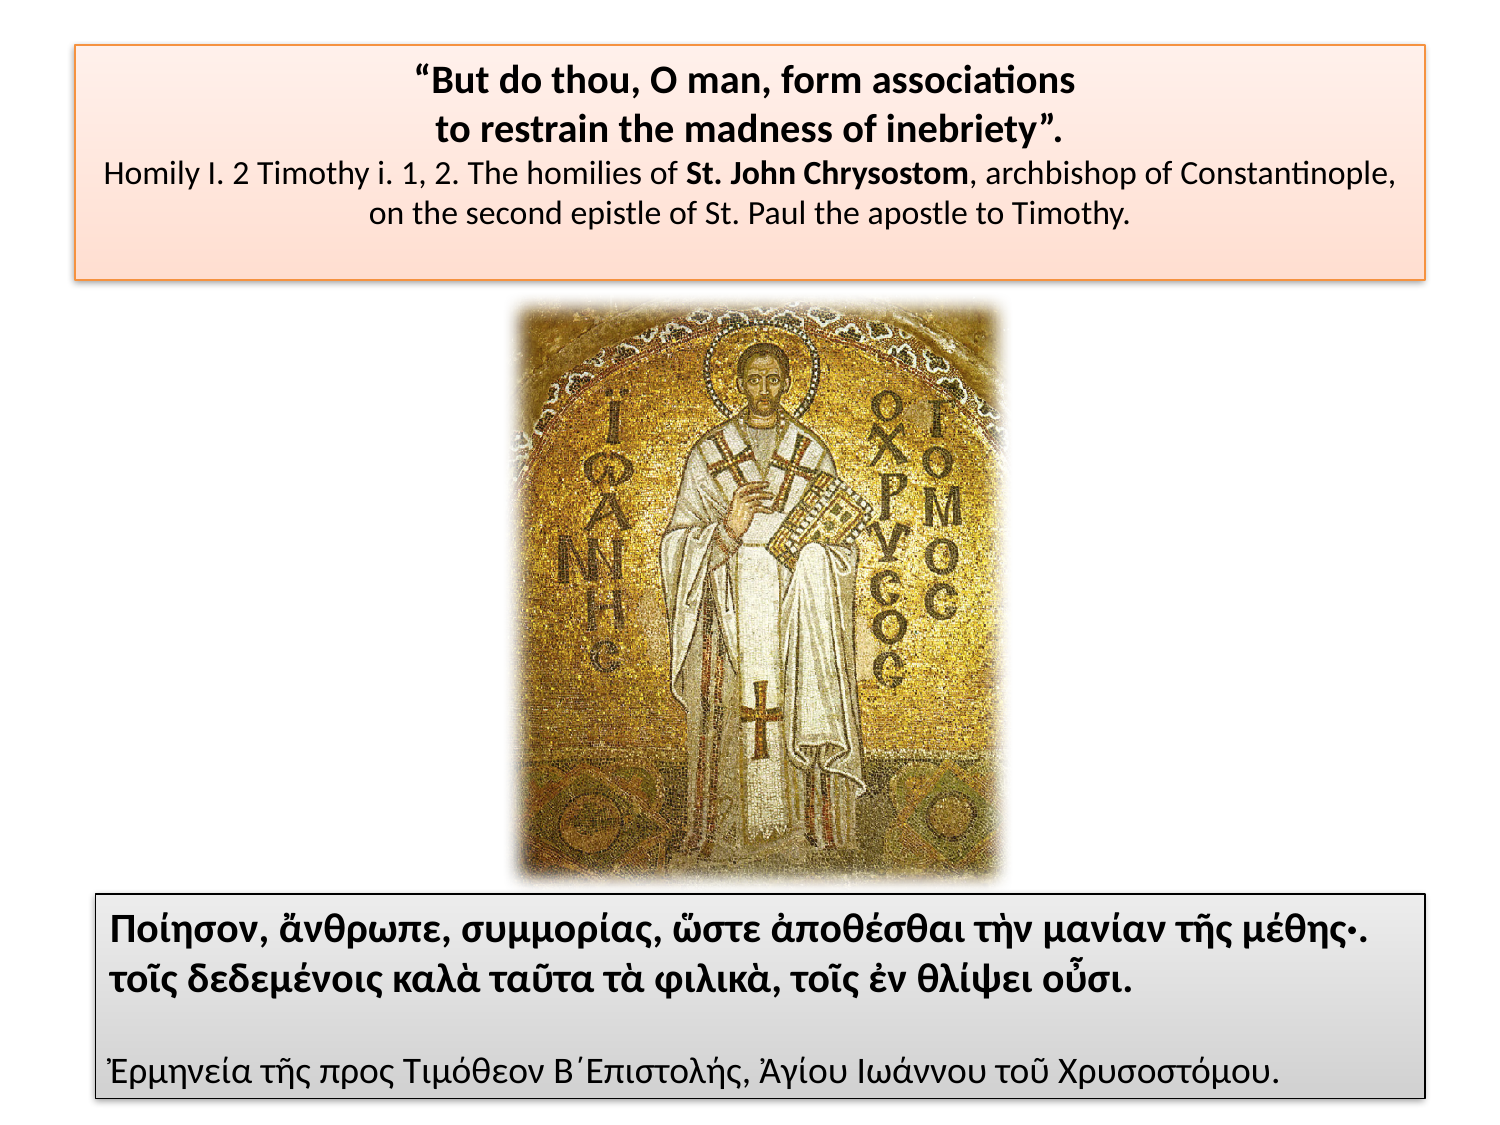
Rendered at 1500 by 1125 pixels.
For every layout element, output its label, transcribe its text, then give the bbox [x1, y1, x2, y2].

text_box Ποίησον, ἄνθρωπε, συμμορίας, ὥστε ἀποθέσθαι τὴν μανίαν τῆς μέθης·. τοῖς δεδεμένοις καλὰ ταῦτα τὰ φιλικὰ, τοῖς ἐν θλίψει οὖσι. Ἐρμηνεία τῆς προς Τιμόθεον Β΄Επιστολής, Ἀγίου Ιωάννου τοῦ Χρυσοστόμου. [95, 893, 1426, 1099]
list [502, 290, 1015, 894]
title “But do thou, O man, form associations to restrain the madness of inebriety”. Homily I. 2 Timothy i. 1, 2. The homilies of St. John Chrysostom, archbishop of Constantinople, on the second epistle of St. Paul the apostle to Timothy. [74, 44, 1426, 281]
